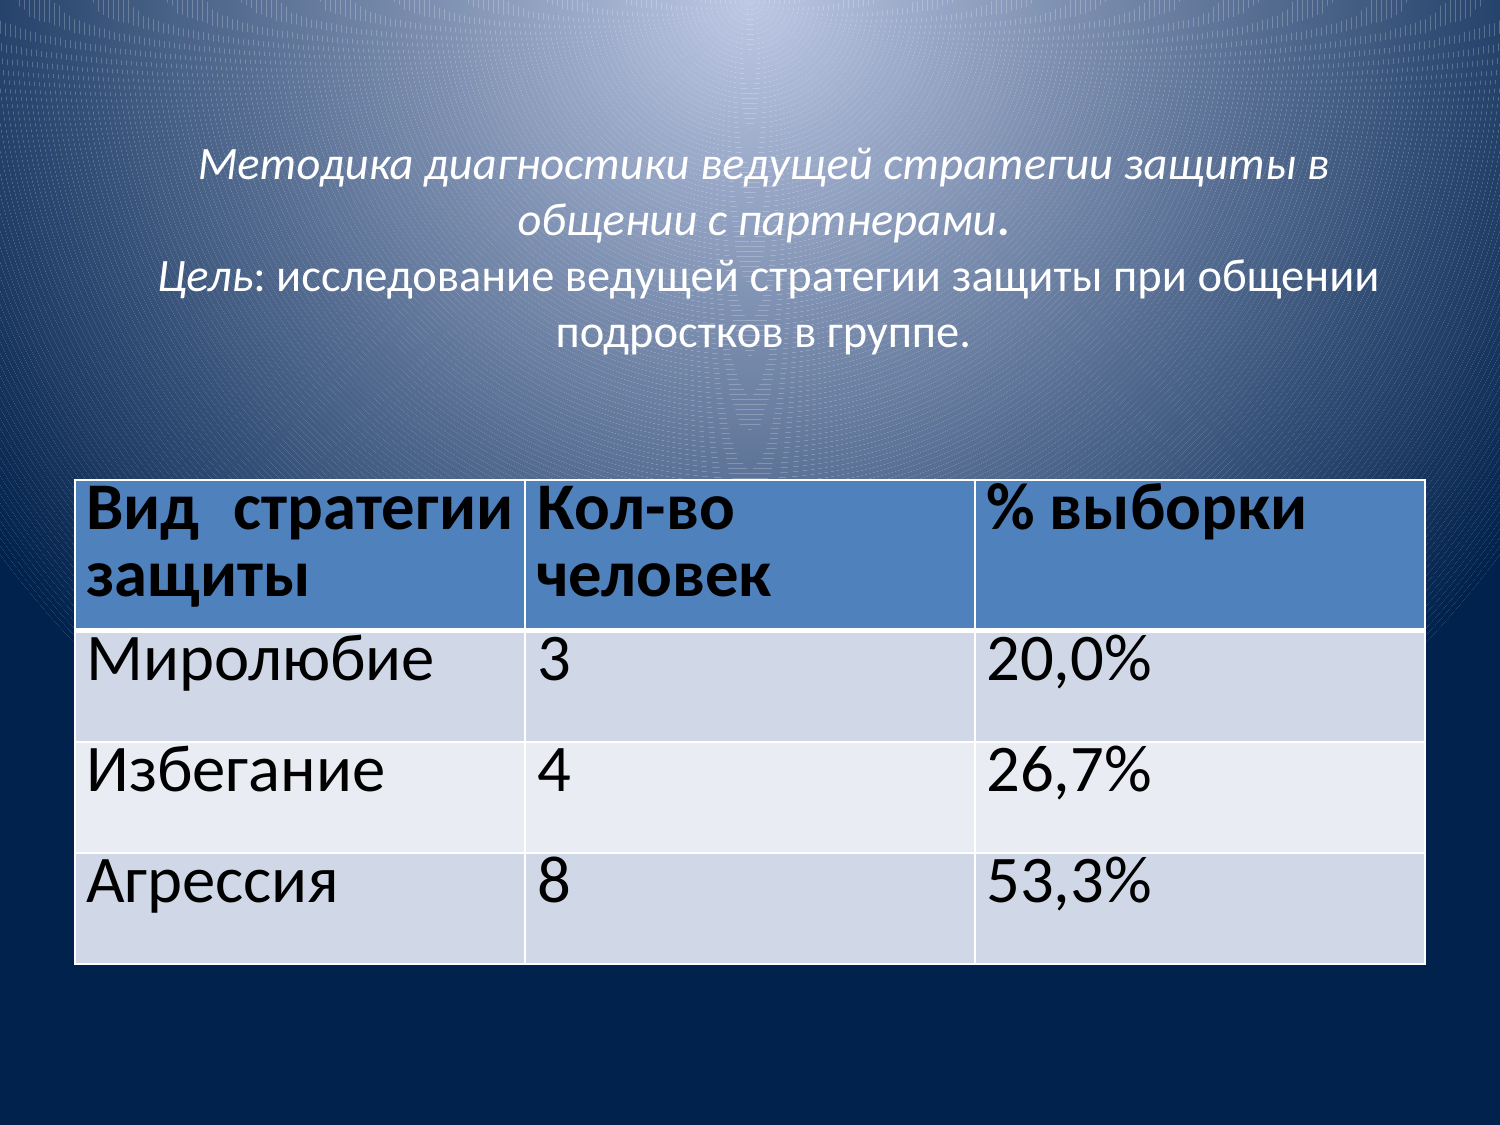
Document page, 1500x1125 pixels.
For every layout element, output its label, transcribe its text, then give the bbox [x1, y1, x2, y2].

table_cell 8 [526, 854, 974, 963]
table_header Кол-во человек [526, 481, 974, 628]
table_cell 26,7% [976, 743, 1424, 852]
table_header % выборки [976, 481, 1424, 628]
table_cell 4 [526, 743, 974, 852]
table_cell 53,3% [976, 854, 1424, 963]
table_header Вид стратегии защиты [76, 481, 524, 628]
table_cell Миролюбие [76, 633, 524, 741]
title Методика диагностики ведущей стратегии защиты в общении с партнерами. Цель: исследование ведущей стратегии защиты при общении подростков в группе. [100, 125, 1427, 433]
table_cell Агрессия [76, 854, 524, 963]
table_cell Избегание [76, 743, 524, 852]
table_cell 3 [526, 633, 974, 741]
table_cell 20,0% [976, 633, 1424, 741]
